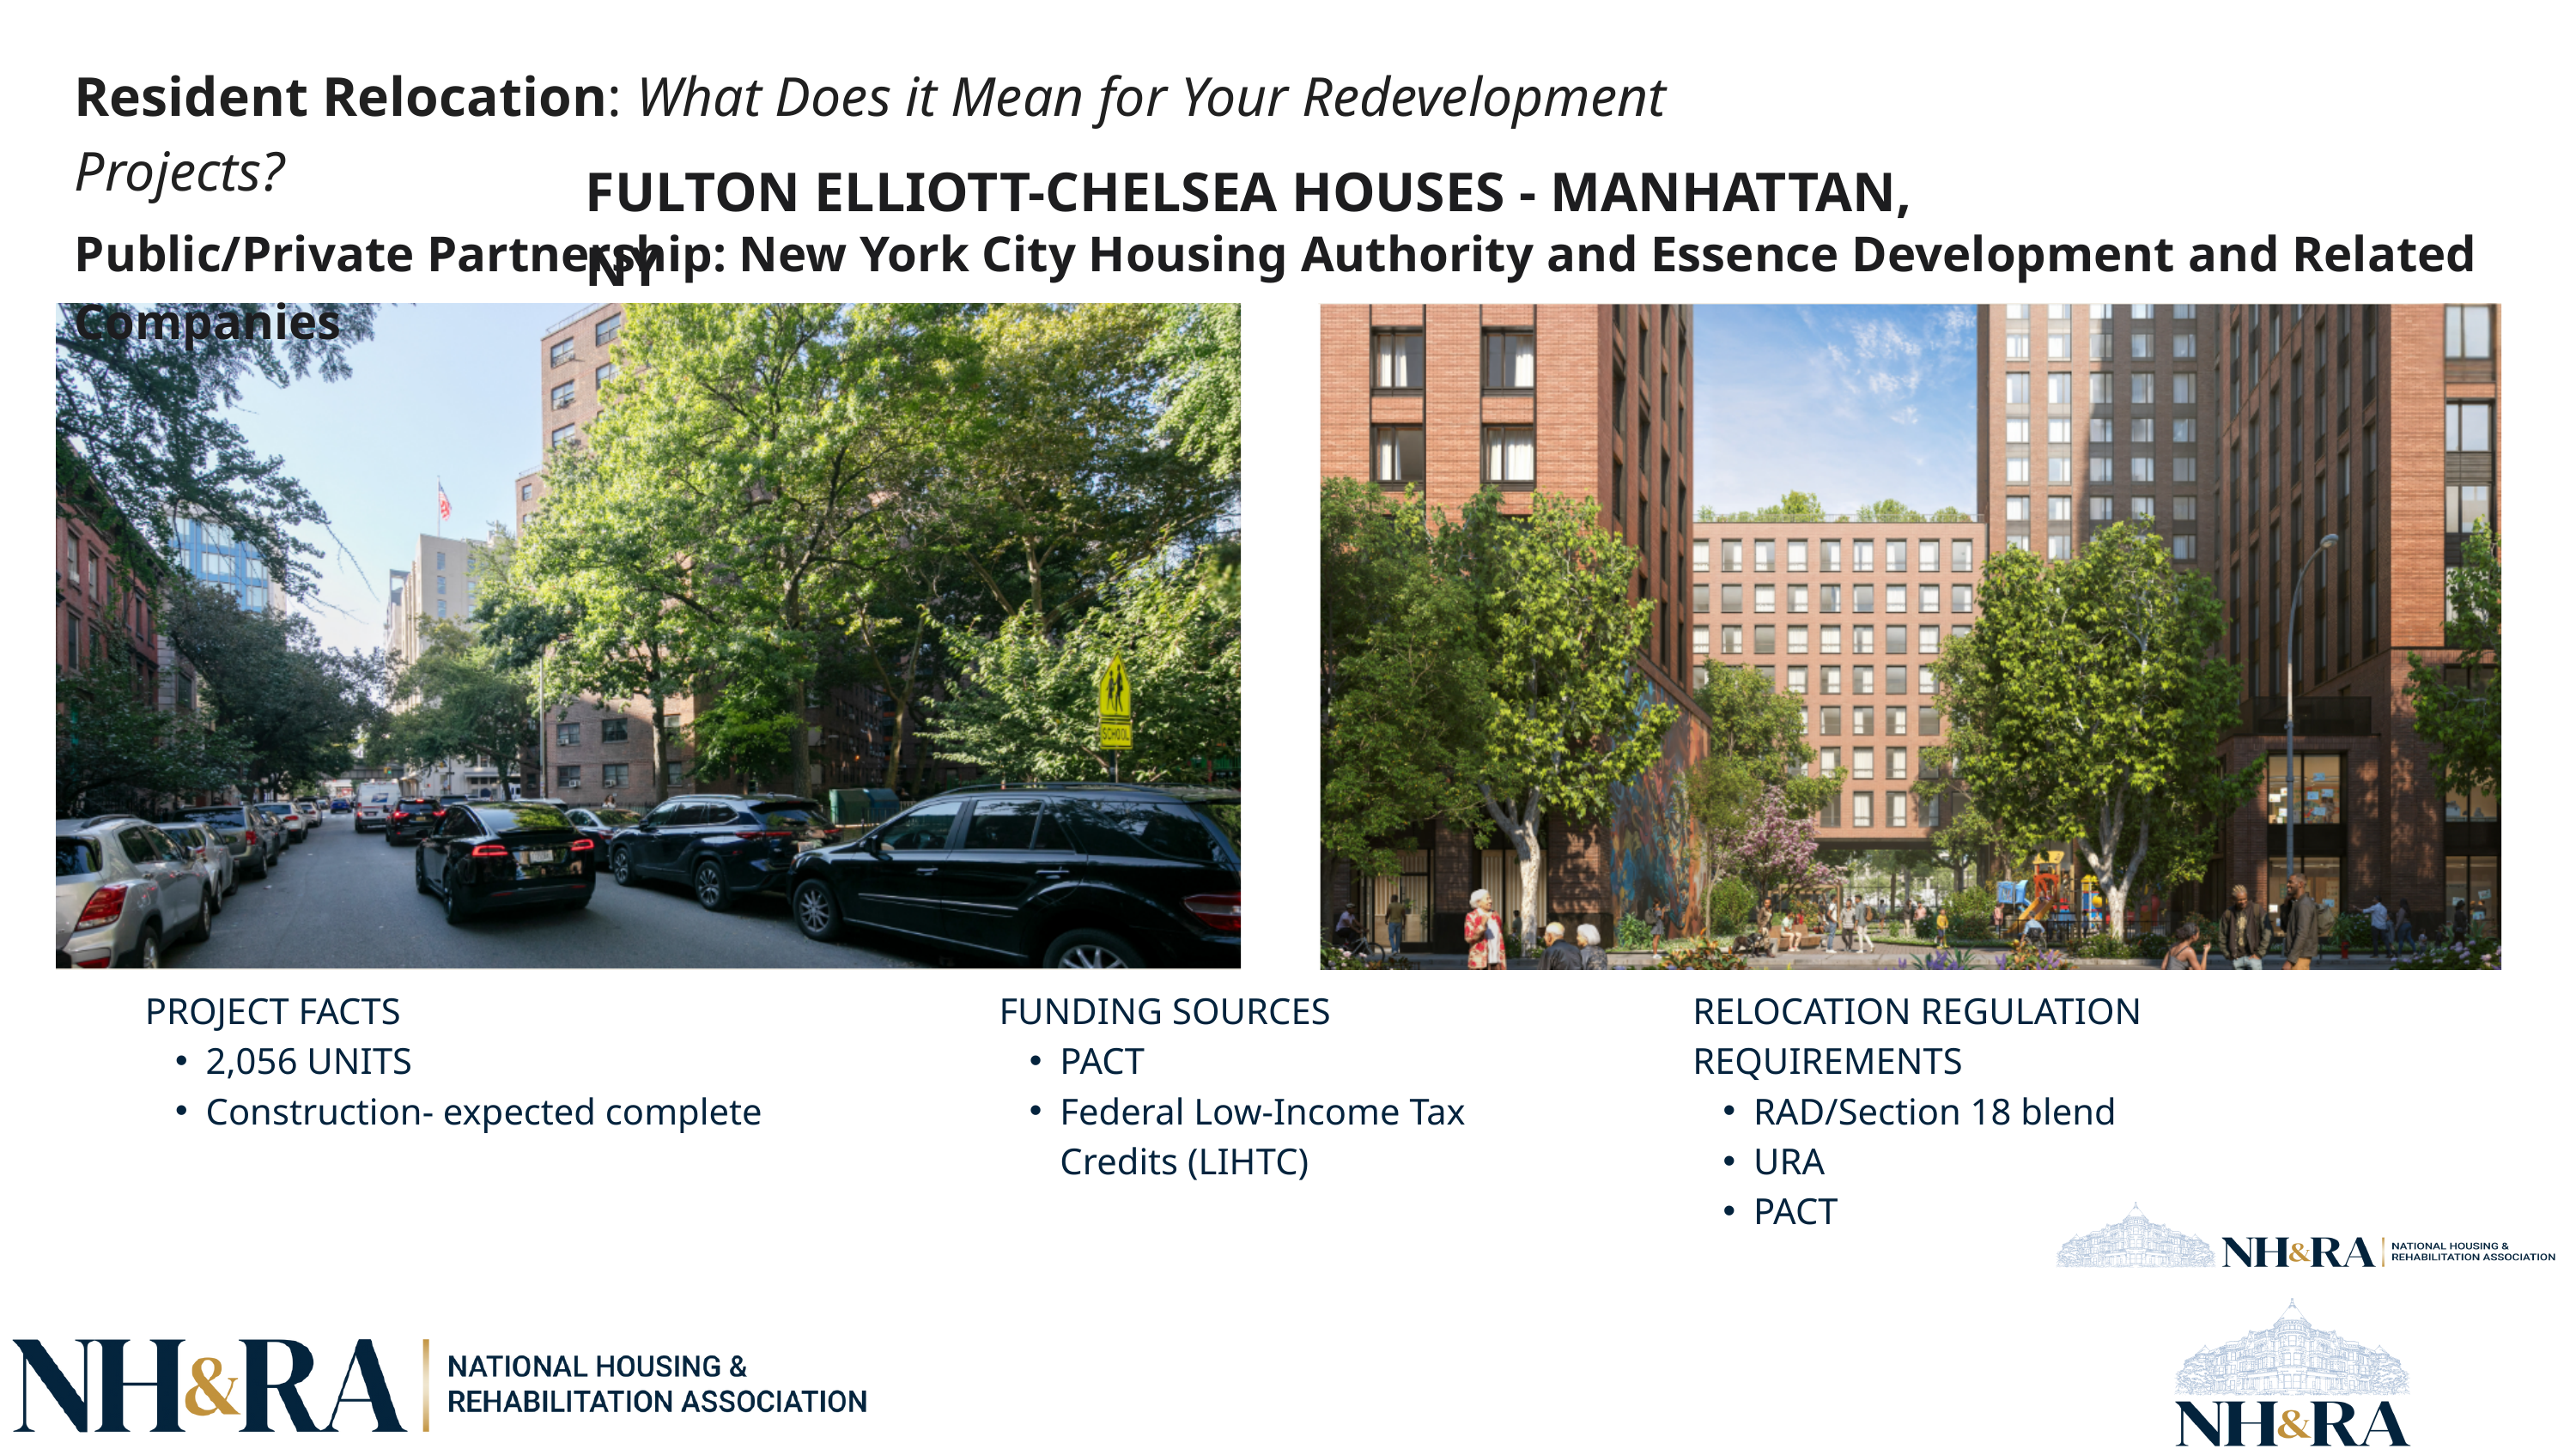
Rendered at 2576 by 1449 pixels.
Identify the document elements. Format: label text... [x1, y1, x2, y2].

text_box FULTON ELLIOTT-CHELSEA HOUSES - MANHATTAN, NY [585, 147, 1991, 214]
text_box [2056, 1202, 2576, 1449]
text_box Resident Relocation: What Does it Mean for Your Redevelopment Projects? [74, 52, 1874, 203]
text_box FUNDING SOURCES PACT Federal Low-Income Tax Credits (LIHTC) [999, 981, 1577, 1182]
text_box PROJECT FACTS 2,056 UNITS Construction- expected complete [144, 981, 821, 1132]
text_box [0, 1304, 920, 1449]
text_box [1318, 349, 2502, 971]
text_box Public/Private Partnership: New York City Housing Authority and Essence Development and Related Companies [74, 214, 2502, 349]
text_box [55, 303, 1242, 971]
text_box RELOCATION REGULATION REQUIREMENTS RAD/Section 18 blend URA PACT [1692, 981, 2420, 1233]
